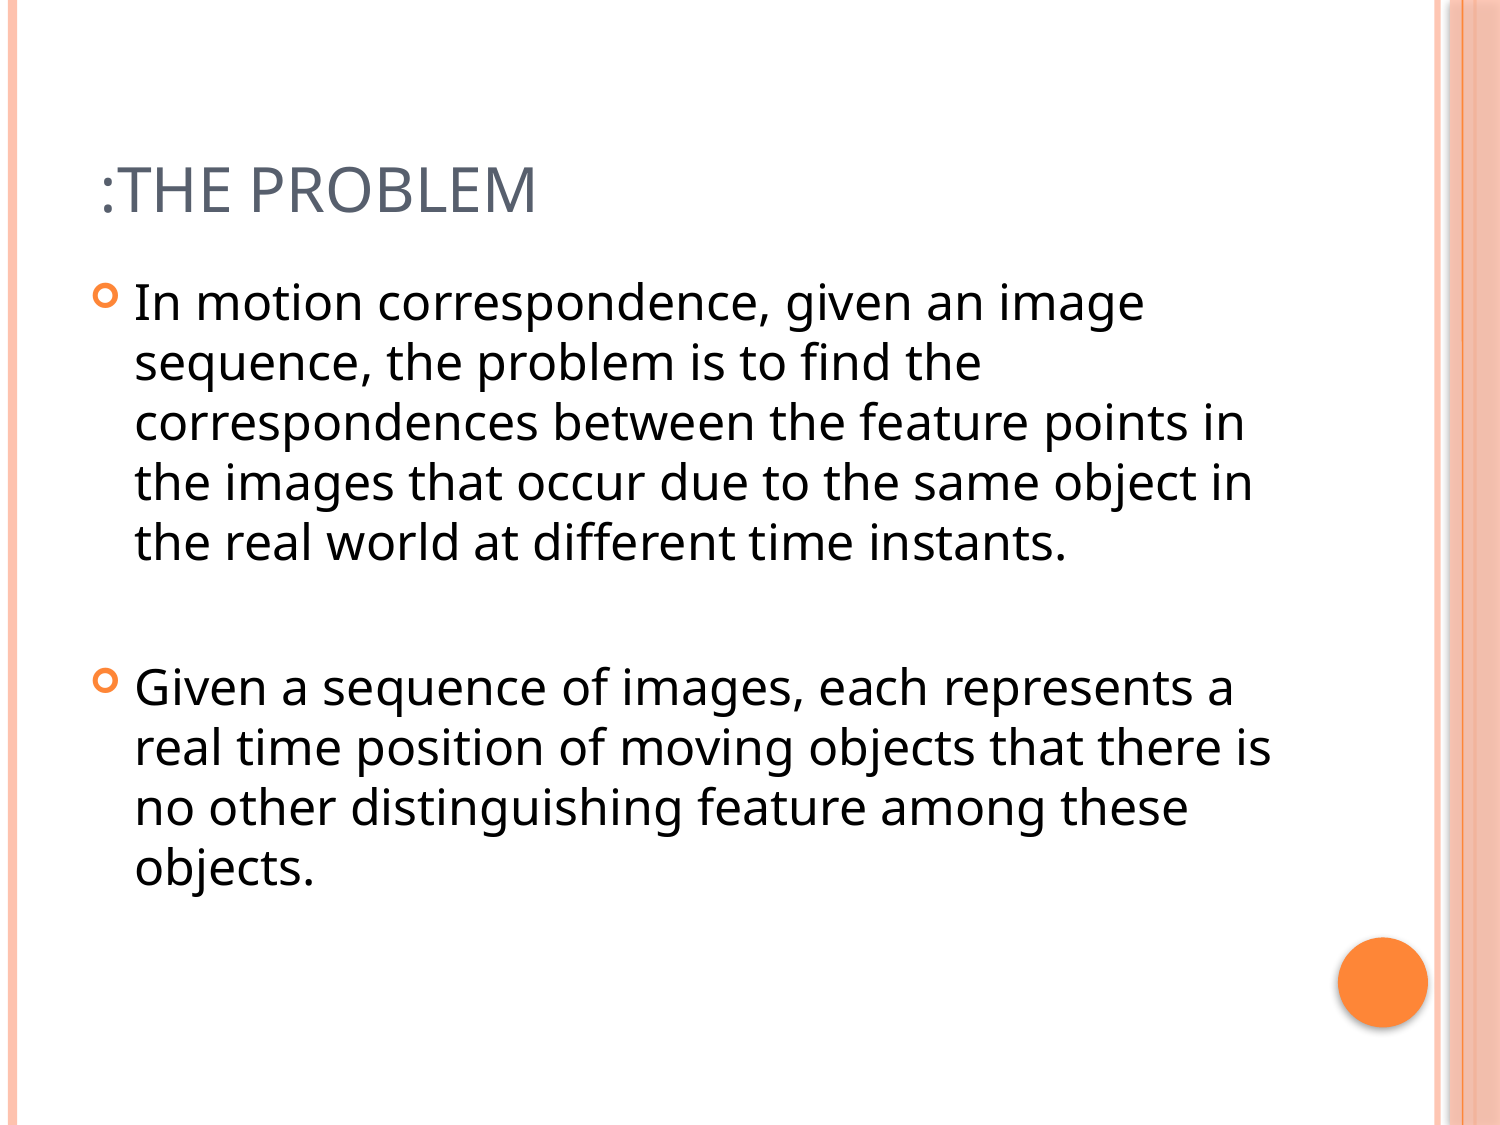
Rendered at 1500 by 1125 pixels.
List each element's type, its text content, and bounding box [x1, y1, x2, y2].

title The problem: [75, 45, 1300, 233]
list In motion correspondence, given an image sequence, the problem is to find the correspondences between the feature points in the images that occur due to the same object in the real world at different time instants. Given a sequence of images, each represents a real time position of moving objects that there is no other distinguishing feature among these objects. [75, 262, 1300, 1062]
